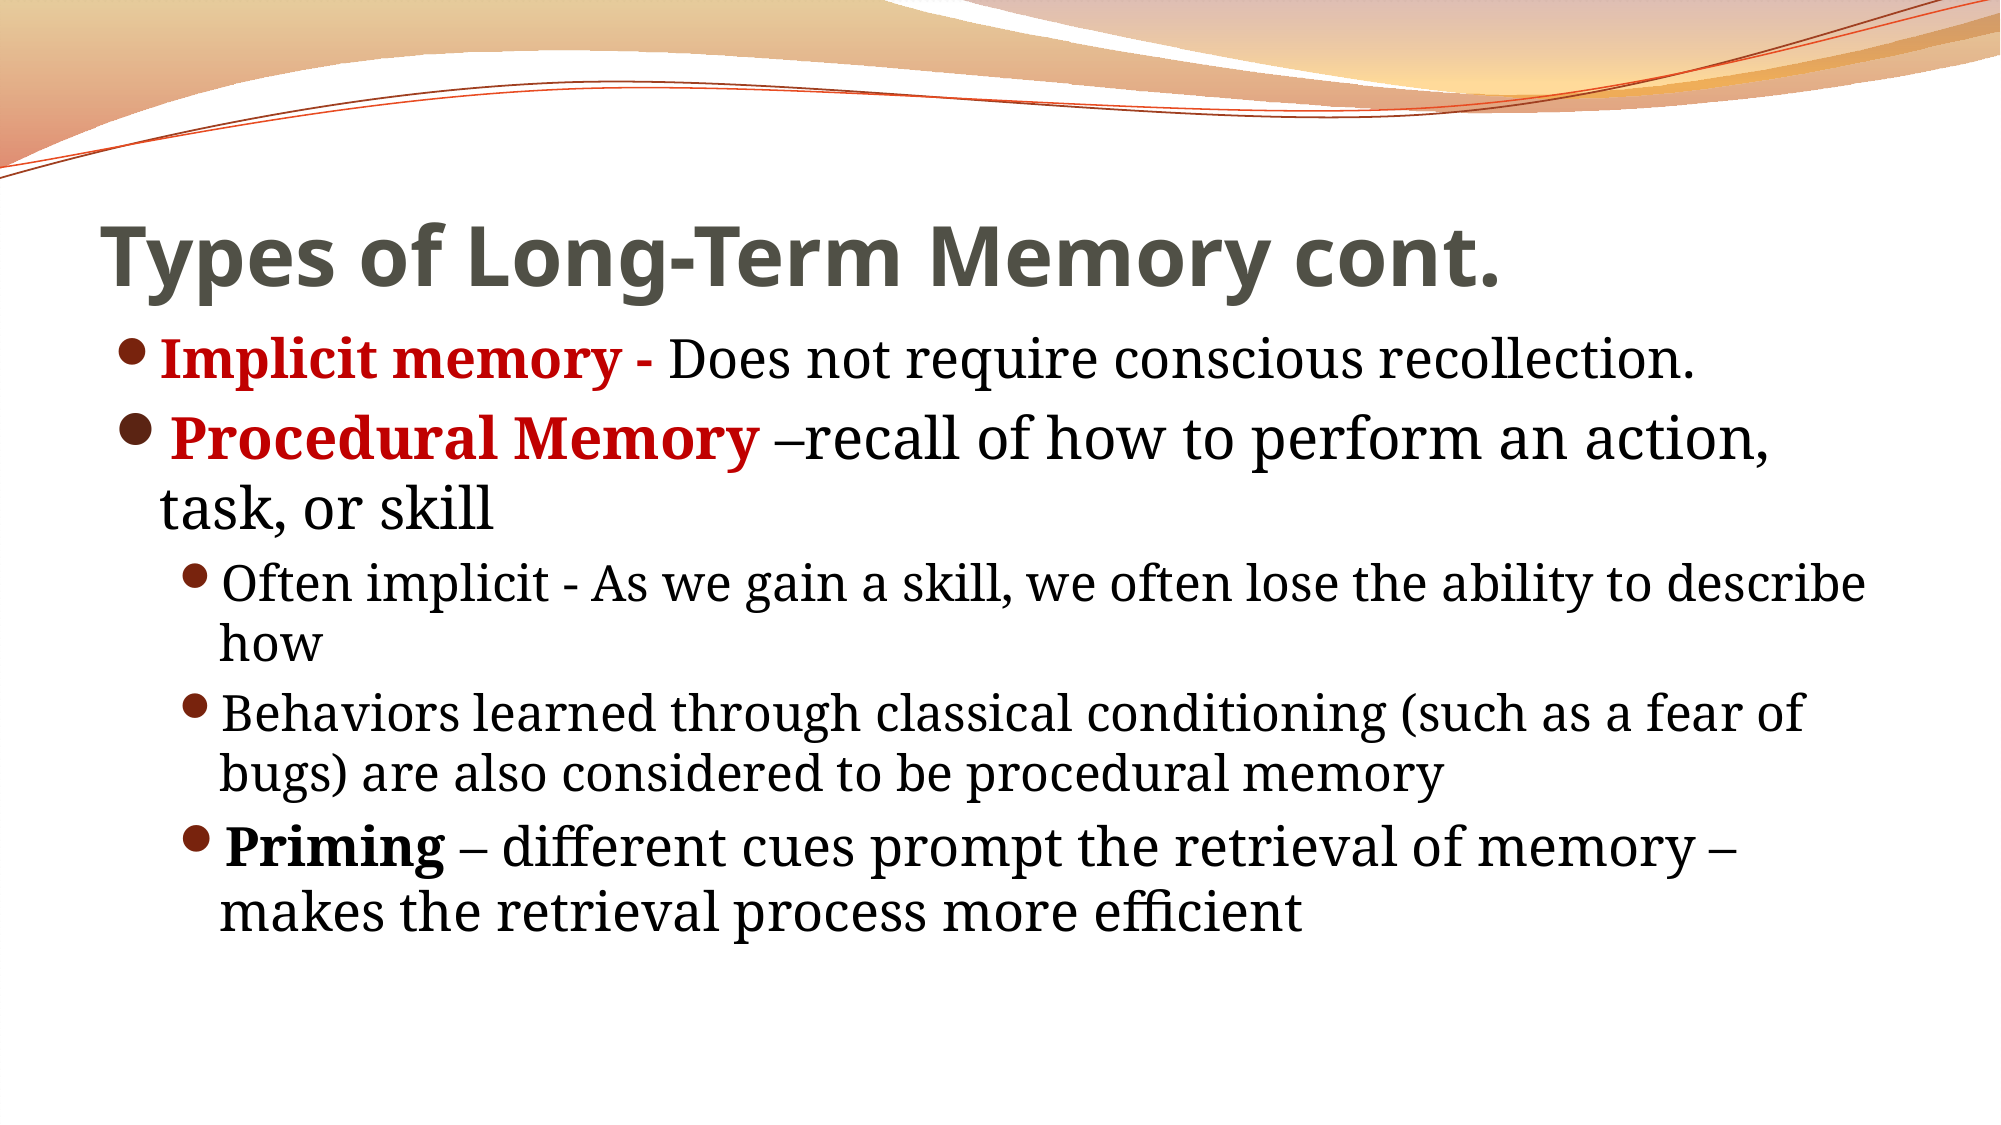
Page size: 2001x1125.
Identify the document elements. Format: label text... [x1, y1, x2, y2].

list Implicit memory - Does not require conscious recollection. Procedural Memory –recall of how to perform an action, task, or skill Often implicit - As we gain a skill, we often lose the ability to describe how Behaviors learned through classical conditioning (such as a fear of bugs) are also considered to be procedural memory Priming – different cues prompt the retrieval of memory – makes the retrieval process more efficient [99, 317, 1900, 1038]
title Types of Long-Term Memory cont. [99, 115, 1900, 303]
